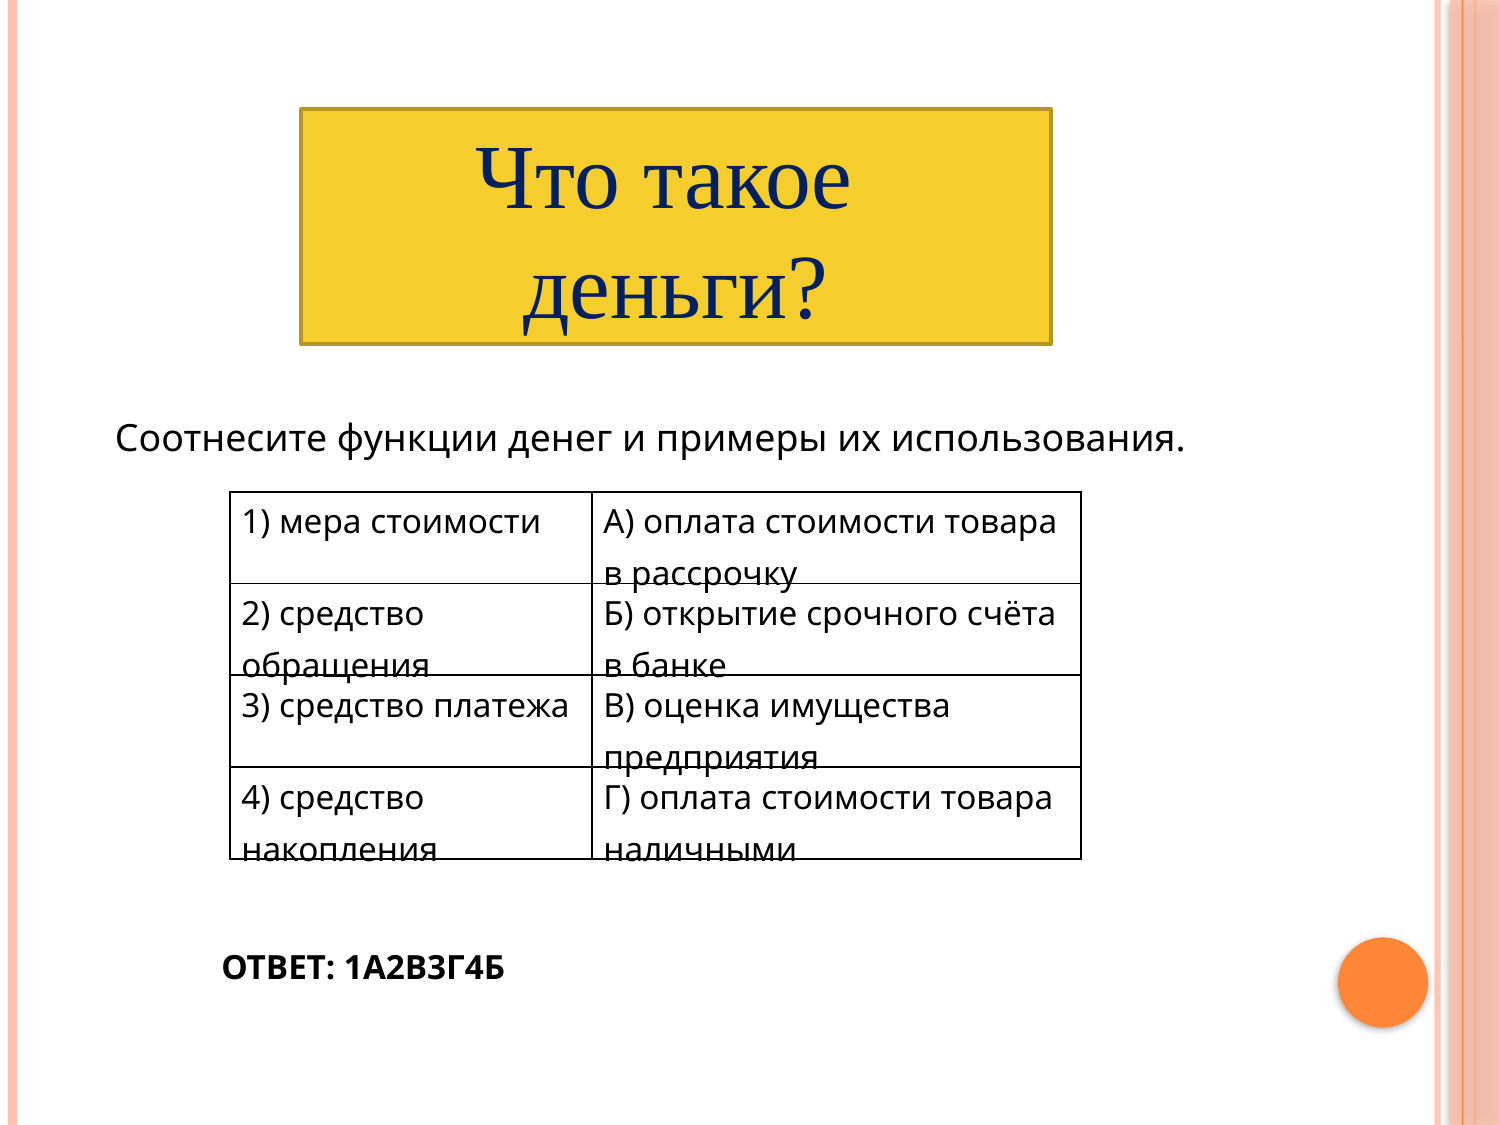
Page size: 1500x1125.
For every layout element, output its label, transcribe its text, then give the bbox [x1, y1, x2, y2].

table_cell Г) оплата стоимости товара наличными [593, 768, 1080, 858]
text_box Что такое деньги? [299, 107, 1053, 346]
table_cell 3) средство платежа [231, 676, 591, 766]
table_cell Б) открытие срочного счёта в банке [593, 584, 1080, 674]
text_box Соотнесите функции денег и примеры их использования. [100, 406, 1317, 466]
table_cell 4) средство накопления [231, 768, 591, 858]
table_header А) оплата стоимости товара в рассрочку [593, 493, 1080, 583]
table_cell В) оценка имущества предприятия [593, 676, 1080, 766]
title Ответ: 1А2В3Г4Б [206, 904, 1176, 1034]
table_cell 2) средство обращения [231, 584, 591, 674]
table_header 1) мера стоимости [231, 493, 591, 583]
